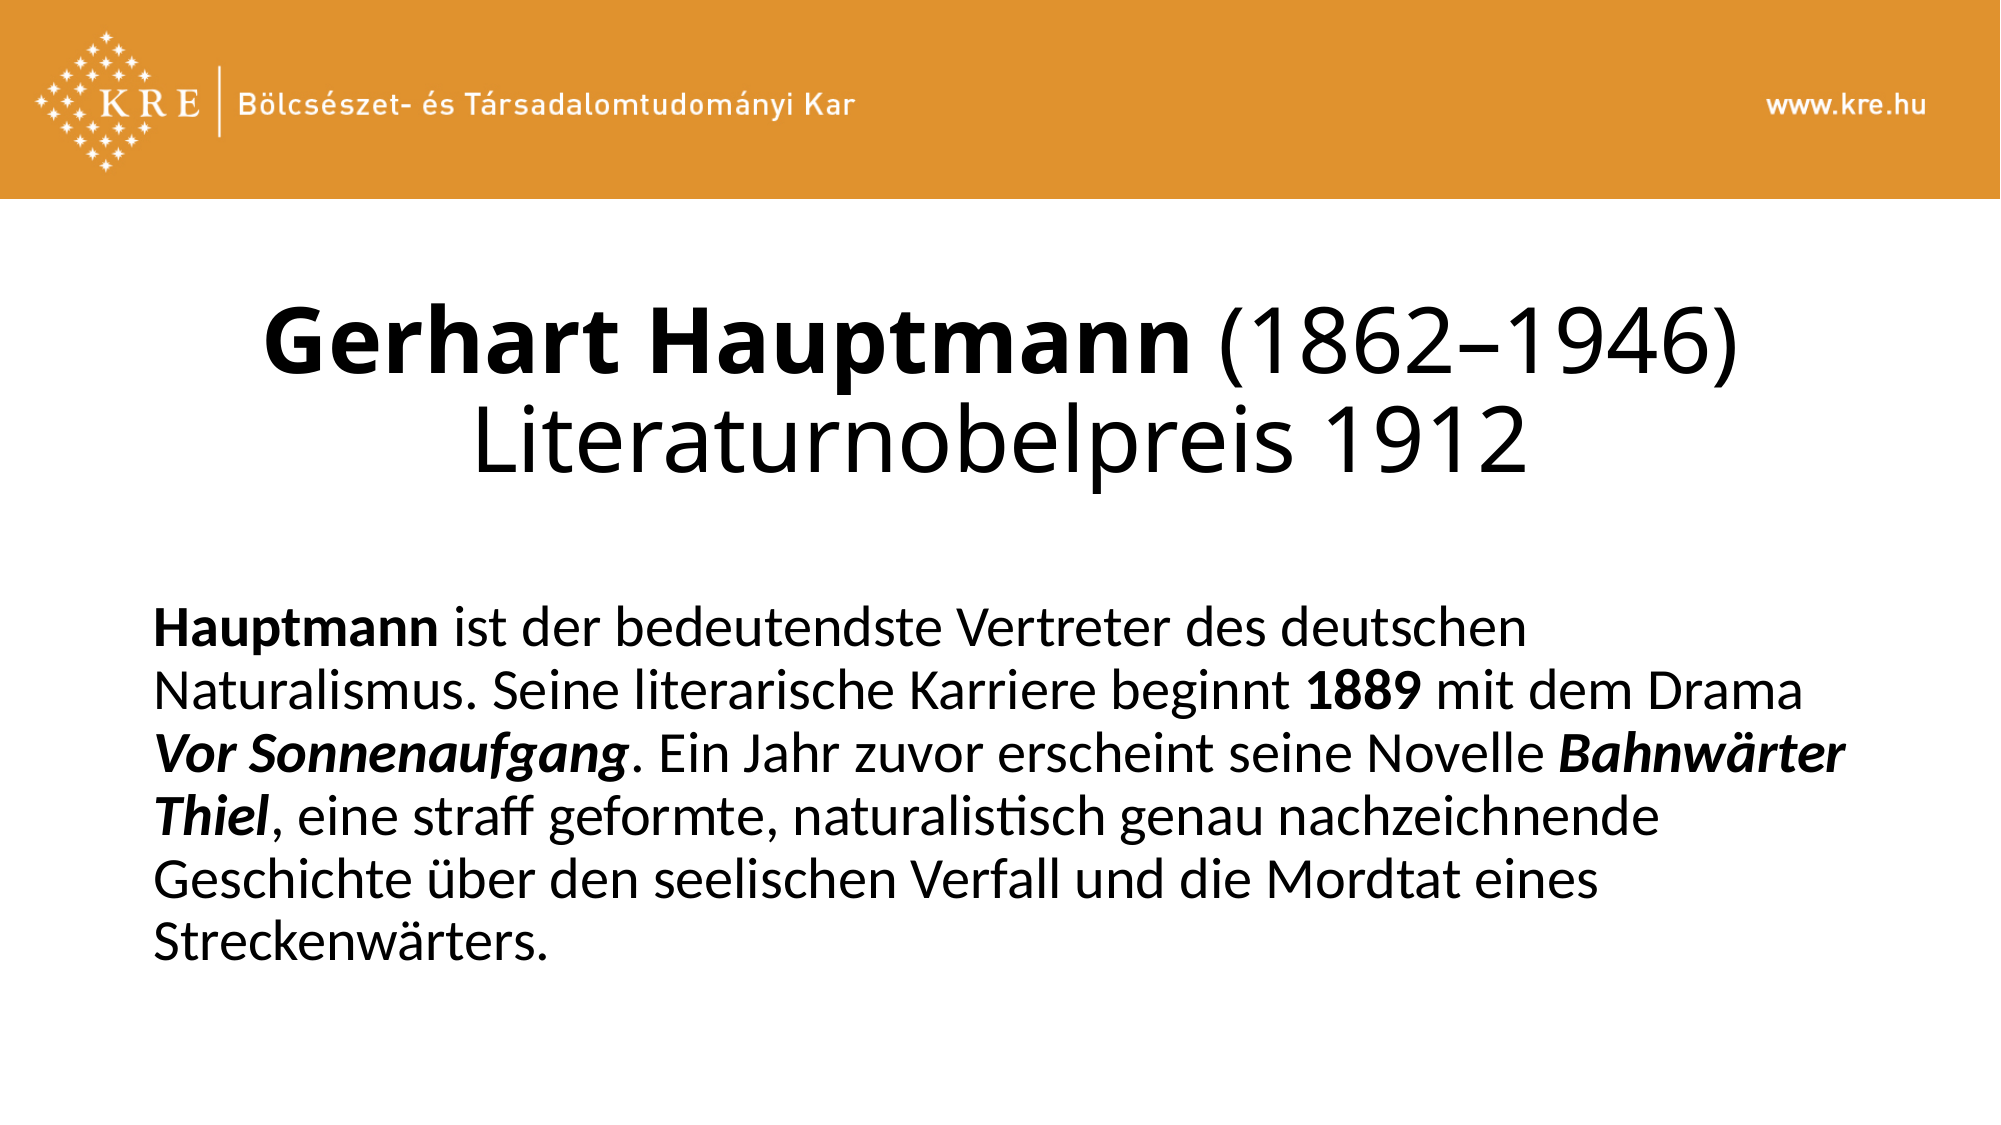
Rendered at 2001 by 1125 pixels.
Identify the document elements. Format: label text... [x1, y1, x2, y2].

title Gerhart Hauptmann (1862–1946) Literaturnobelpreis 1912 [138, 228, 1864, 559]
list Hauptmann ist der bedeutendste Vertreter des deutschen Naturalismus. Seine literarische Karriere beginnt 1889 mit dem Drama Vor Sonnenaufgang. Ein Jahr zuvor erscheint seine Novelle Bahnwärter Thiel, eine straff geformte, naturalistisch genau nachzeichnende Geschichte über den seelischen Verfall und die Mordtat eines Streckenwärters. [138, 588, 1864, 1125]
picture [0, 0, 2000, 199]
